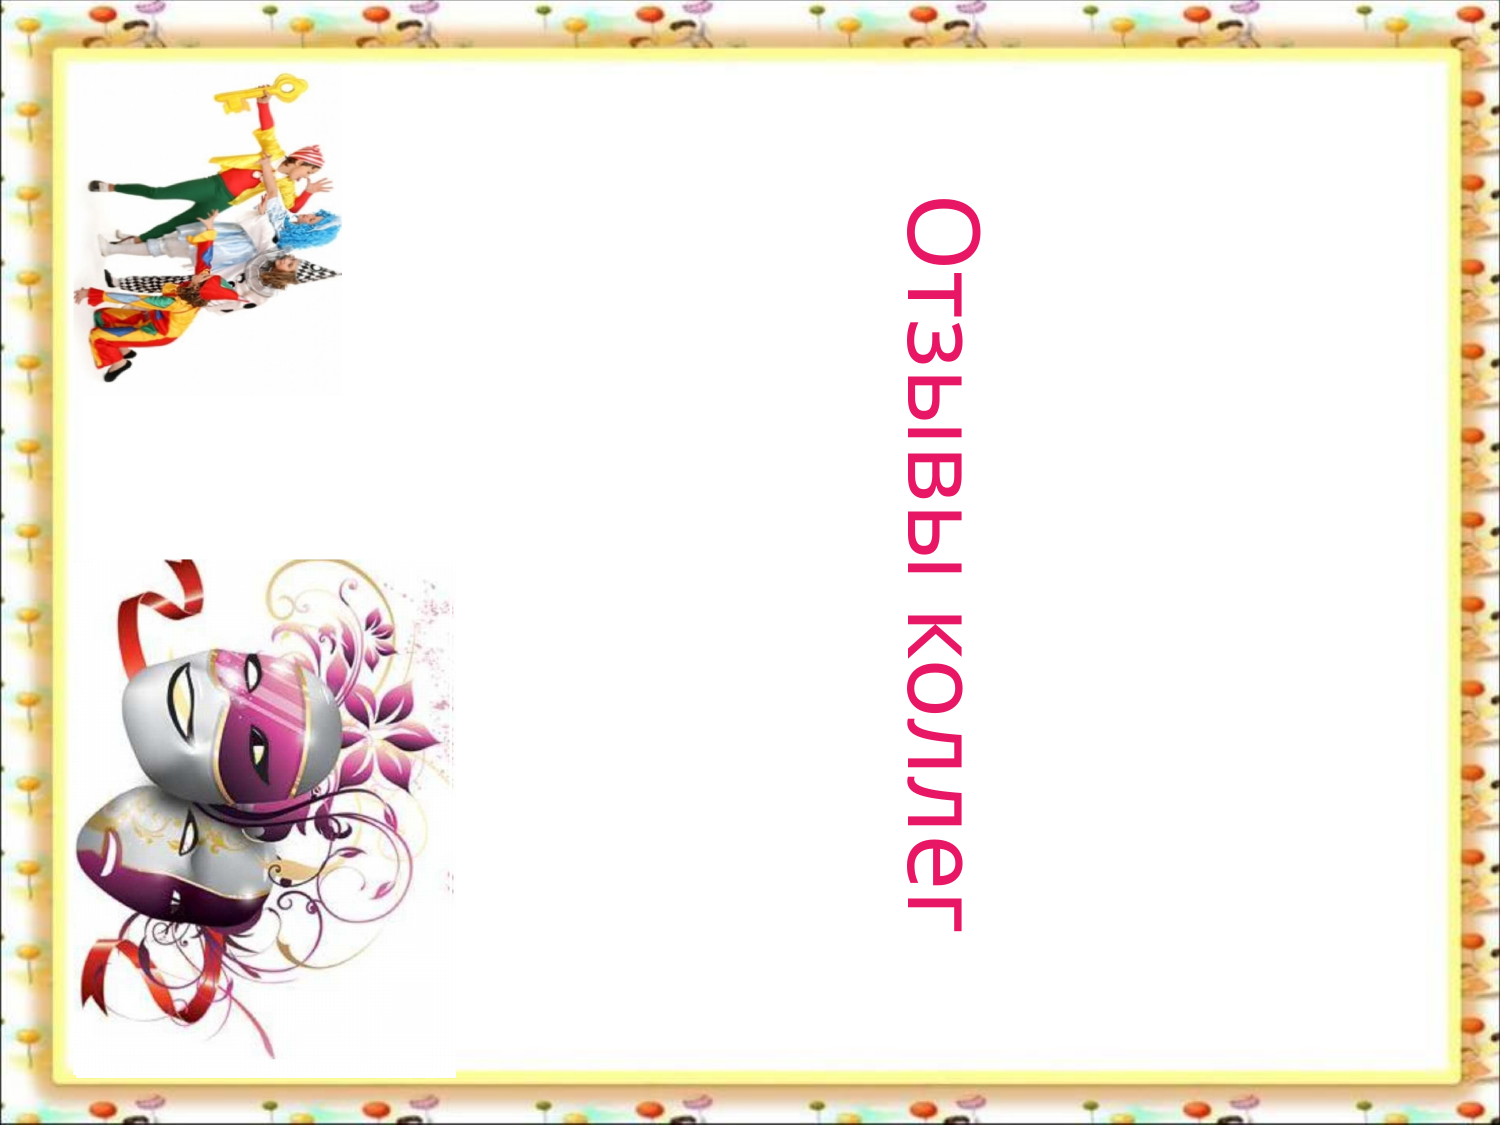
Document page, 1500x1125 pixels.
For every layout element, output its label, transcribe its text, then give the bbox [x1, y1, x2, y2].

text_box Отзывы коллег [881, 80, 1017, 1047]
picture [0, 0, 1500, 1125]
